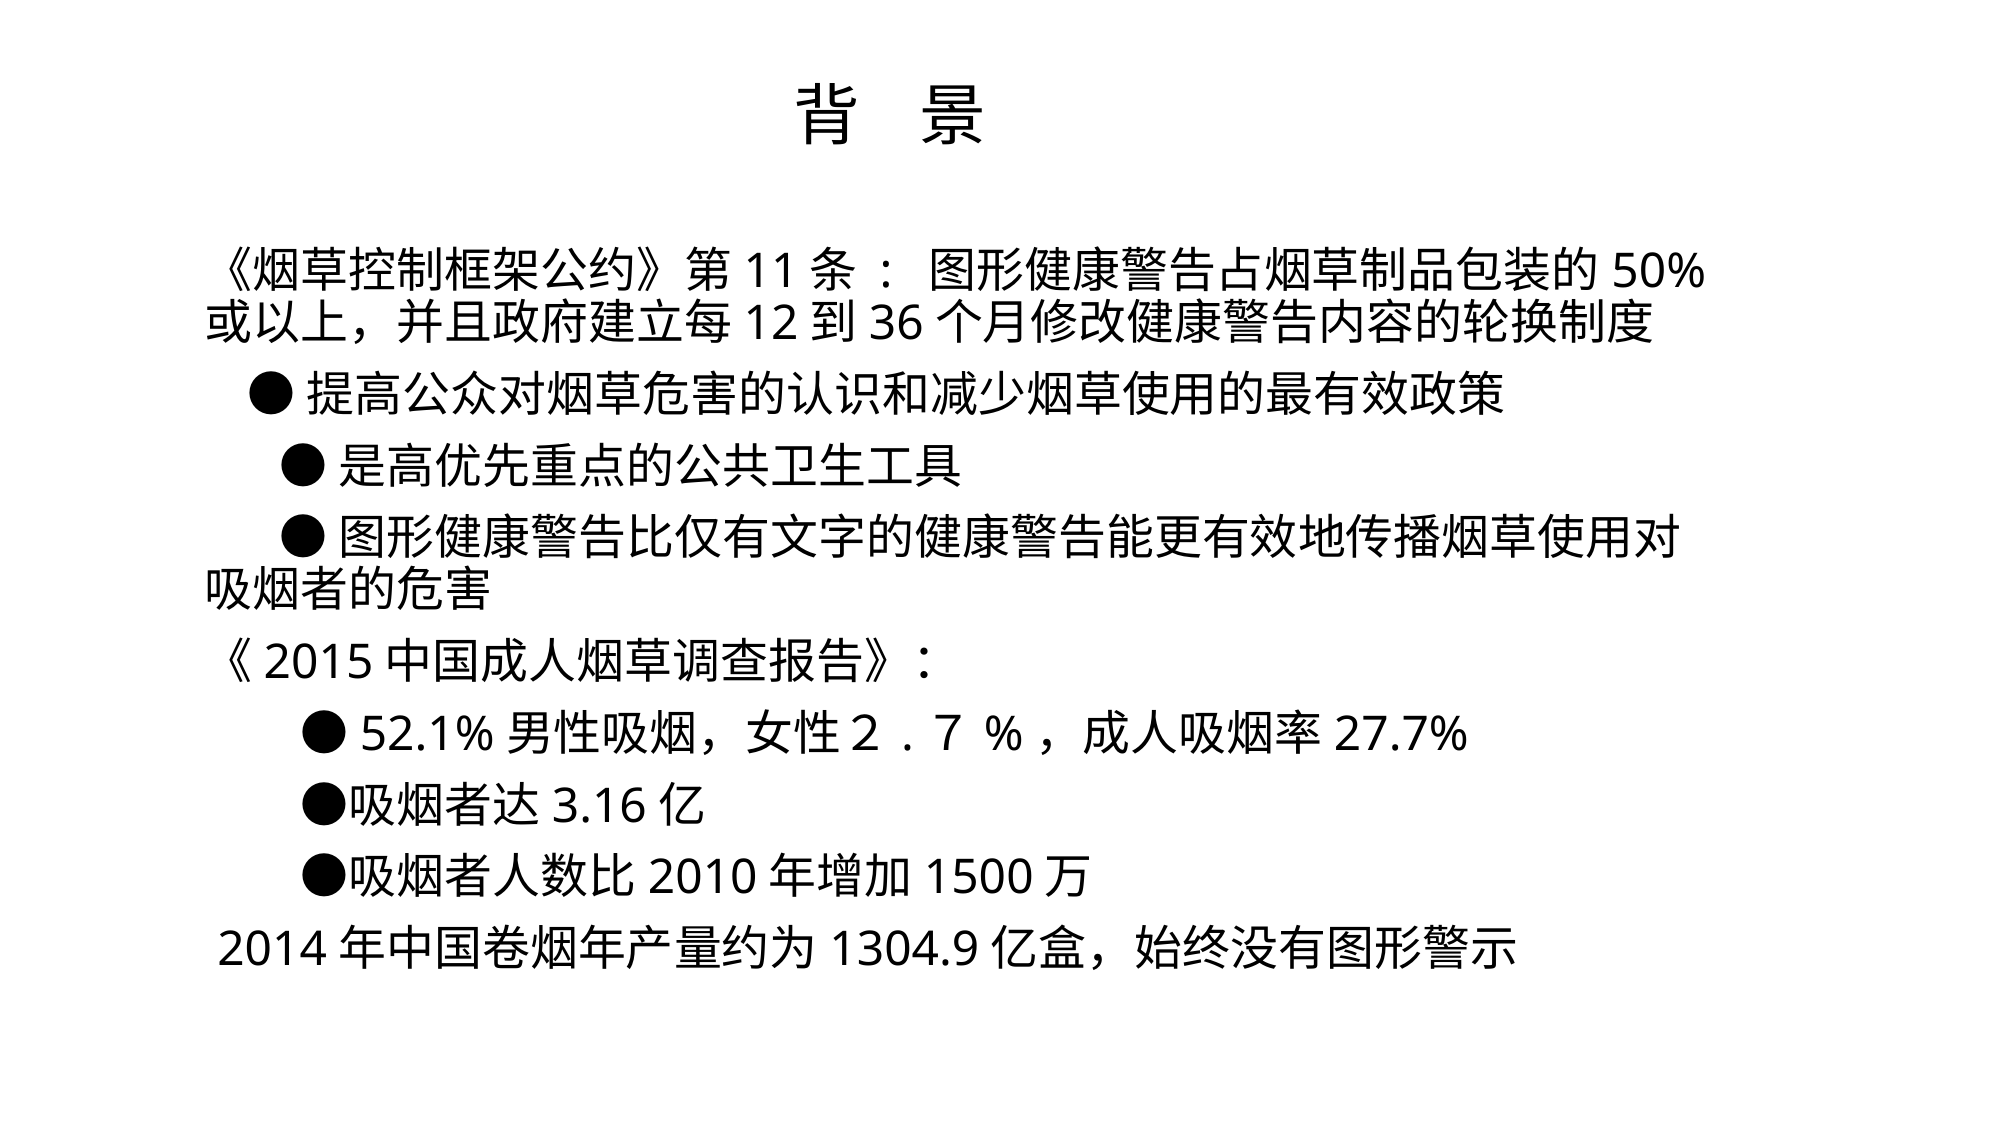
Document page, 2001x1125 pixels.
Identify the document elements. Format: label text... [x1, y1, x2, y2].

text_box 背 景 [778, 65, 1002, 161]
subtitle 《烟草控制框架公约》第11条 : 图形健康警告占烟草制品包装的50%或以上，并且政府建立每12到36个月修改健康警告内容的轮换制度 ●提高公众对烟草危害的认识和减少烟草使用的最有效政策 ●是高优先重点的公共卫生工具 ●图形健康警告比仅有文字的健康警告能更有效地传播烟草使用对吸烟者的危害 《2015中国成人烟草调查报告》： ●52.1%男性吸烟，女性２.７%，成人吸烟率27.7% ●吸烟者达3.16亿 ●吸烟者人数比2010年增加1500万 2014年中国卷烟年产量约为1304.9亿盒，始终没有图形警示 [189, 161, 1729, 1033]
